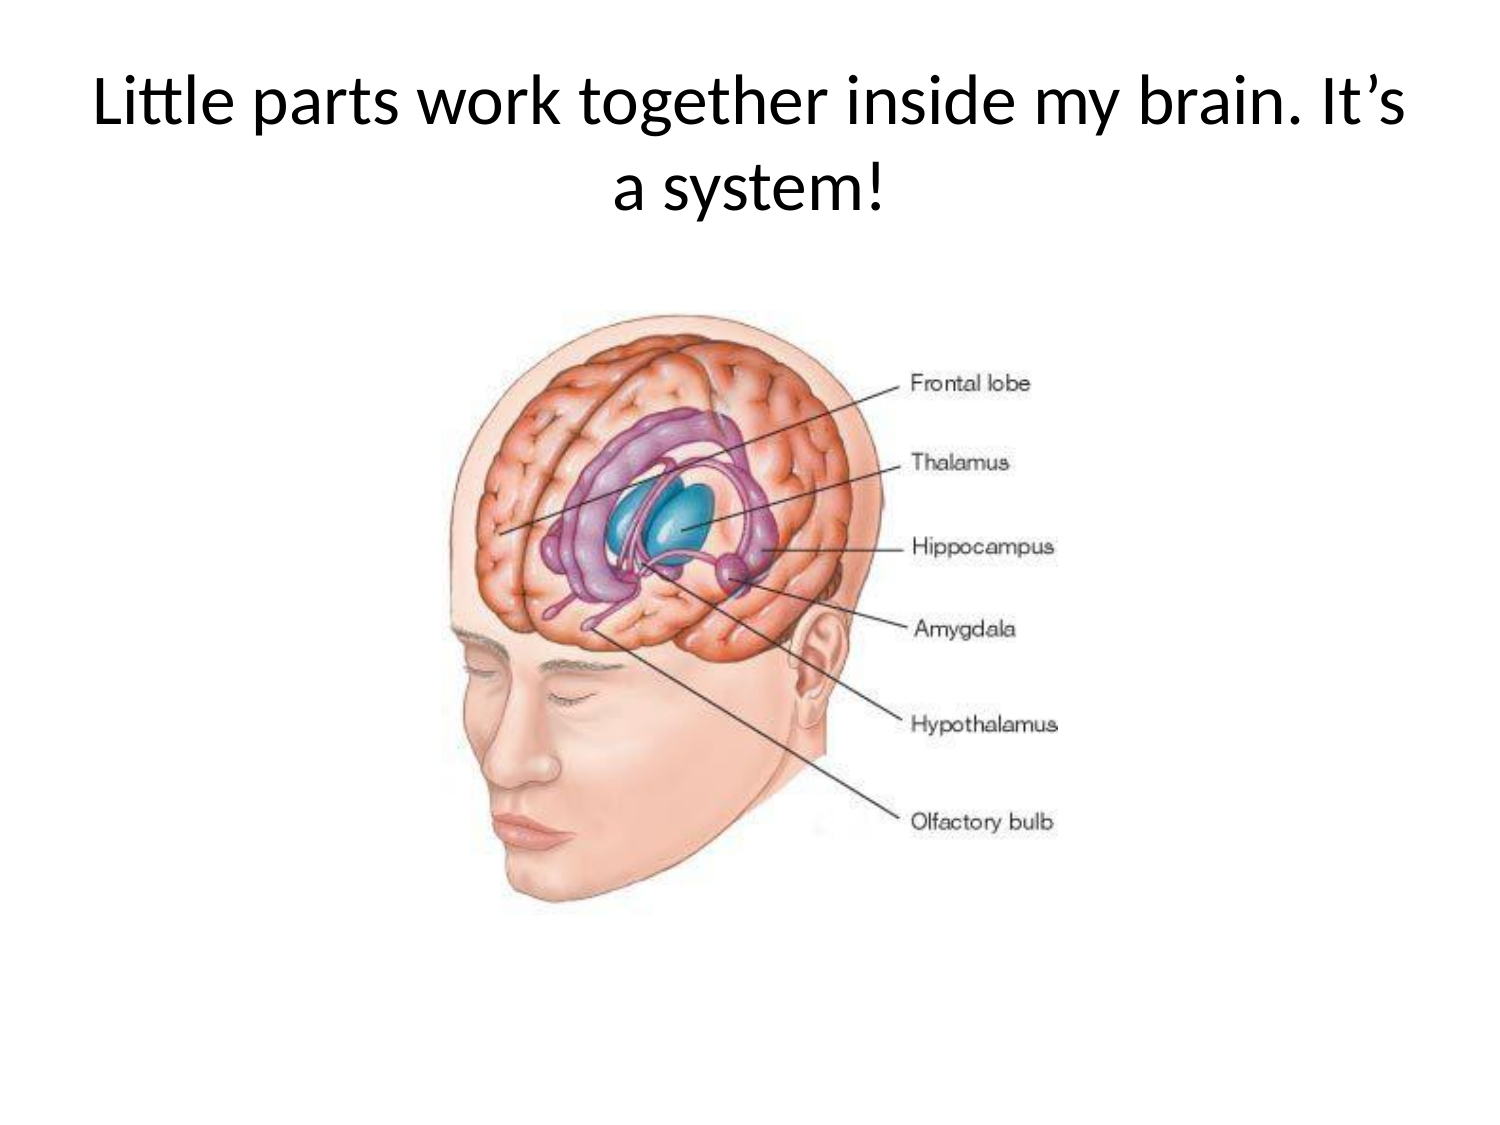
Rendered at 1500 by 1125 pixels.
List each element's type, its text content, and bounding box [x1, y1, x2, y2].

title Little parts work together inside my brain. It’s a system! [75, 45, 1425, 233]
picture [441, 310, 1059, 926]
